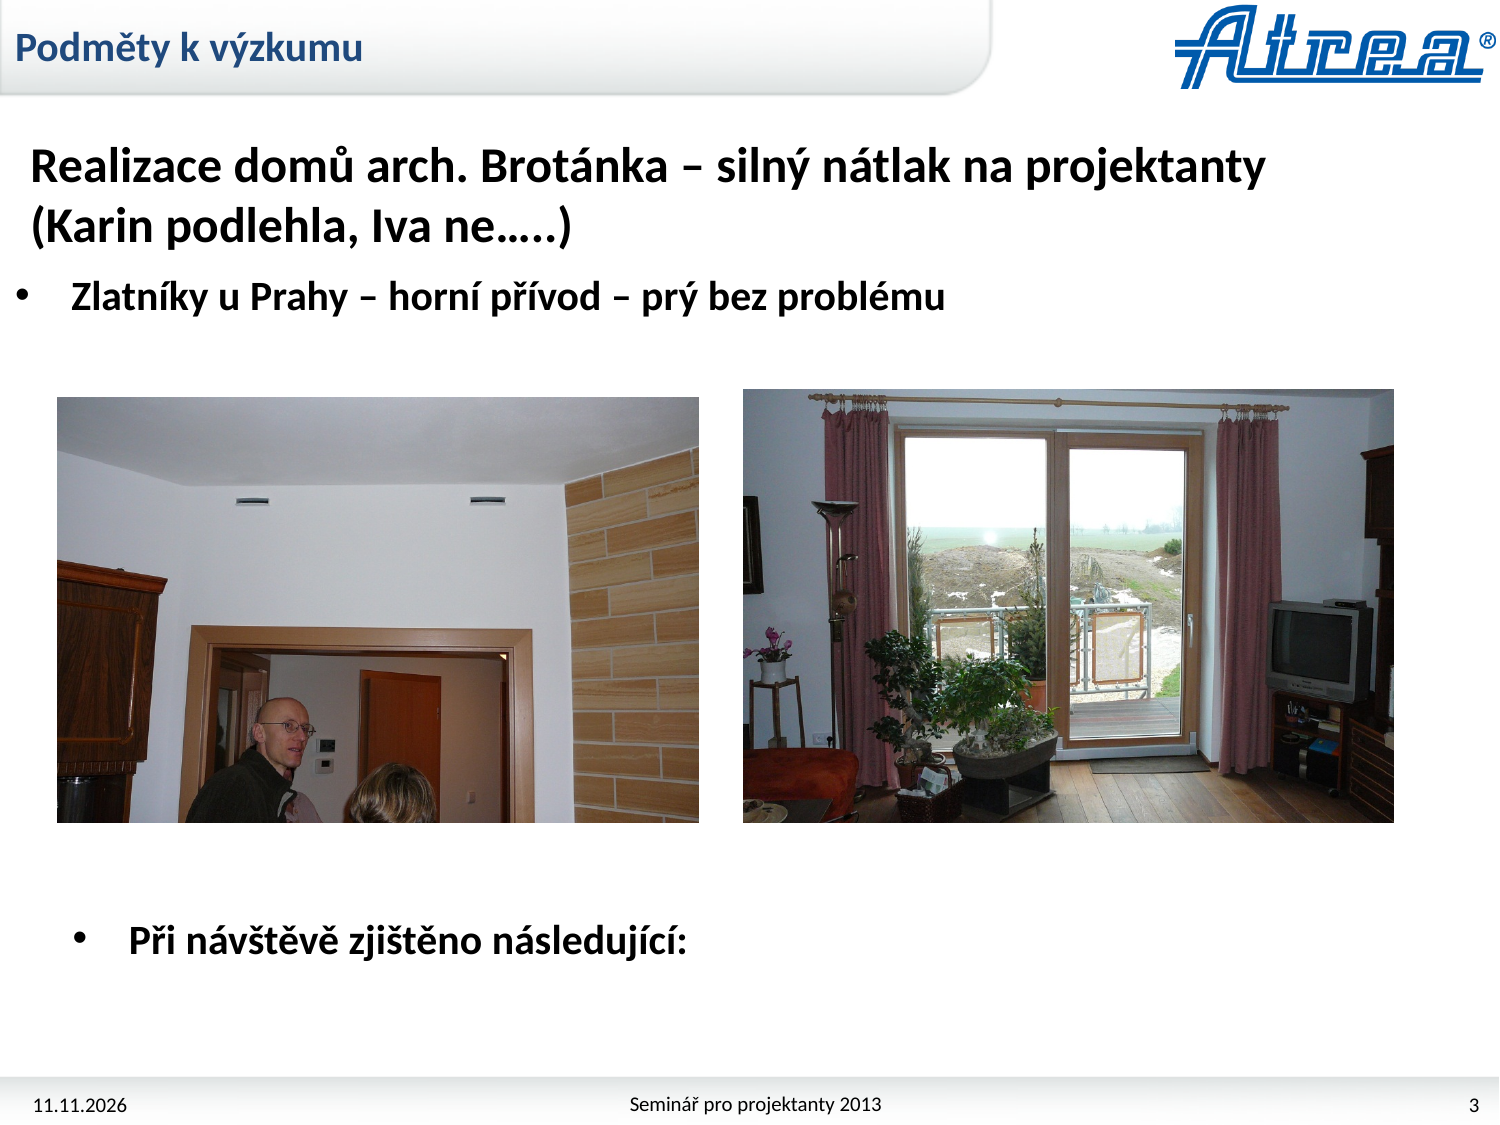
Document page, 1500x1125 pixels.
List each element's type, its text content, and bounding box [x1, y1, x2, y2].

picture [57, 396, 699, 823]
slide_number 3 [1144, 1083, 1495, 1125]
picture [0, 0, 996, 100]
picture [1175, 4, 1496, 89]
text_box Zlatníky u Prahy – horní přívod – prý bez problému [0, 261, 1483, 321]
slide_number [17, 1083, 368, 1125]
text_box Realizace domů arch. Brotánka – silný nátlak na projektanty (Karin podlehla, Iva ne…..) [15, 125, 1500, 261]
picture [0, 1070, 1499, 1125]
footer Seminář pro projektanty 2013 [518, 1082, 994, 1125]
text_box Při návštěvě zjištěno následující: [57, 905, 1500, 965]
text_box Podměty k výzkumu [0, 0, 951, 90]
picture [742, 389, 1395, 823]
